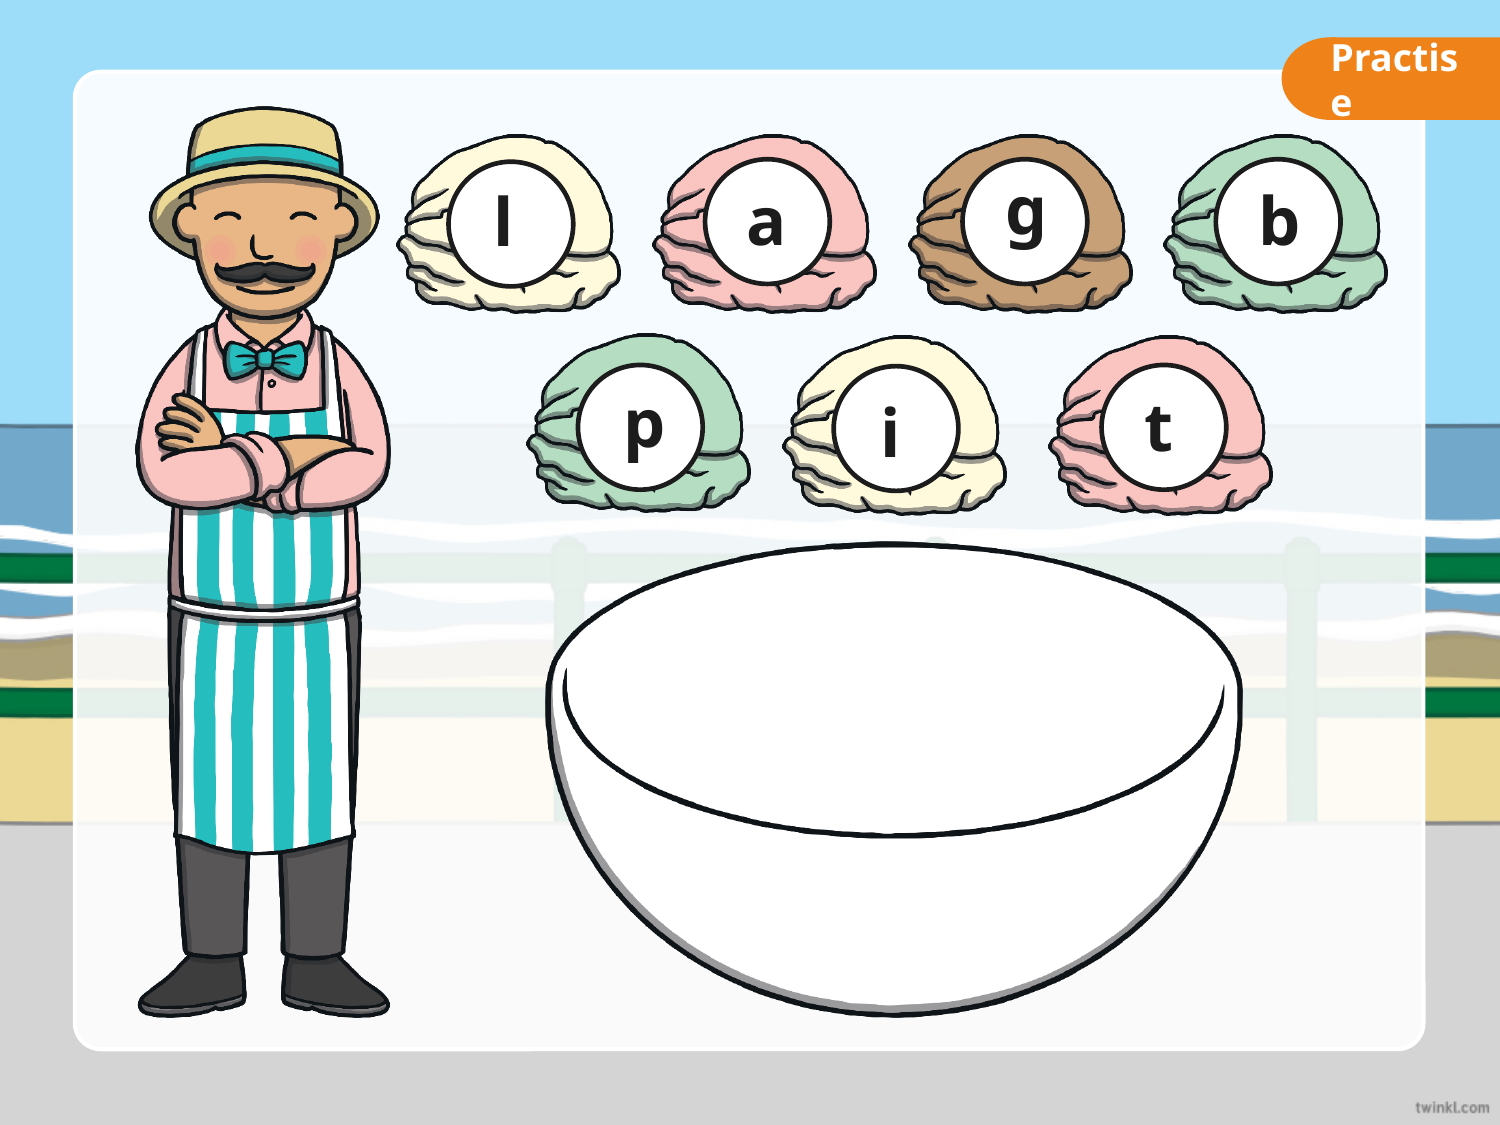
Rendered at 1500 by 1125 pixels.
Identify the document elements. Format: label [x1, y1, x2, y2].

text_box [396, 134, 621, 314]
text_box [1163, 134, 1388, 314]
picture [135, 106, 391, 1018]
text_box [908, 134, 1133, 314]
text_box [782, 335, 1007, 516]
text_box [1048, 335, 1273, 516]
picture [0, 0, 1500, 1125]
text_box [1281, 37, 1500, 120]
text_box [526, 333, 751, 513]
text_box [652, 134, 877, 314]
picture [545, 540, 1243, 1018]
